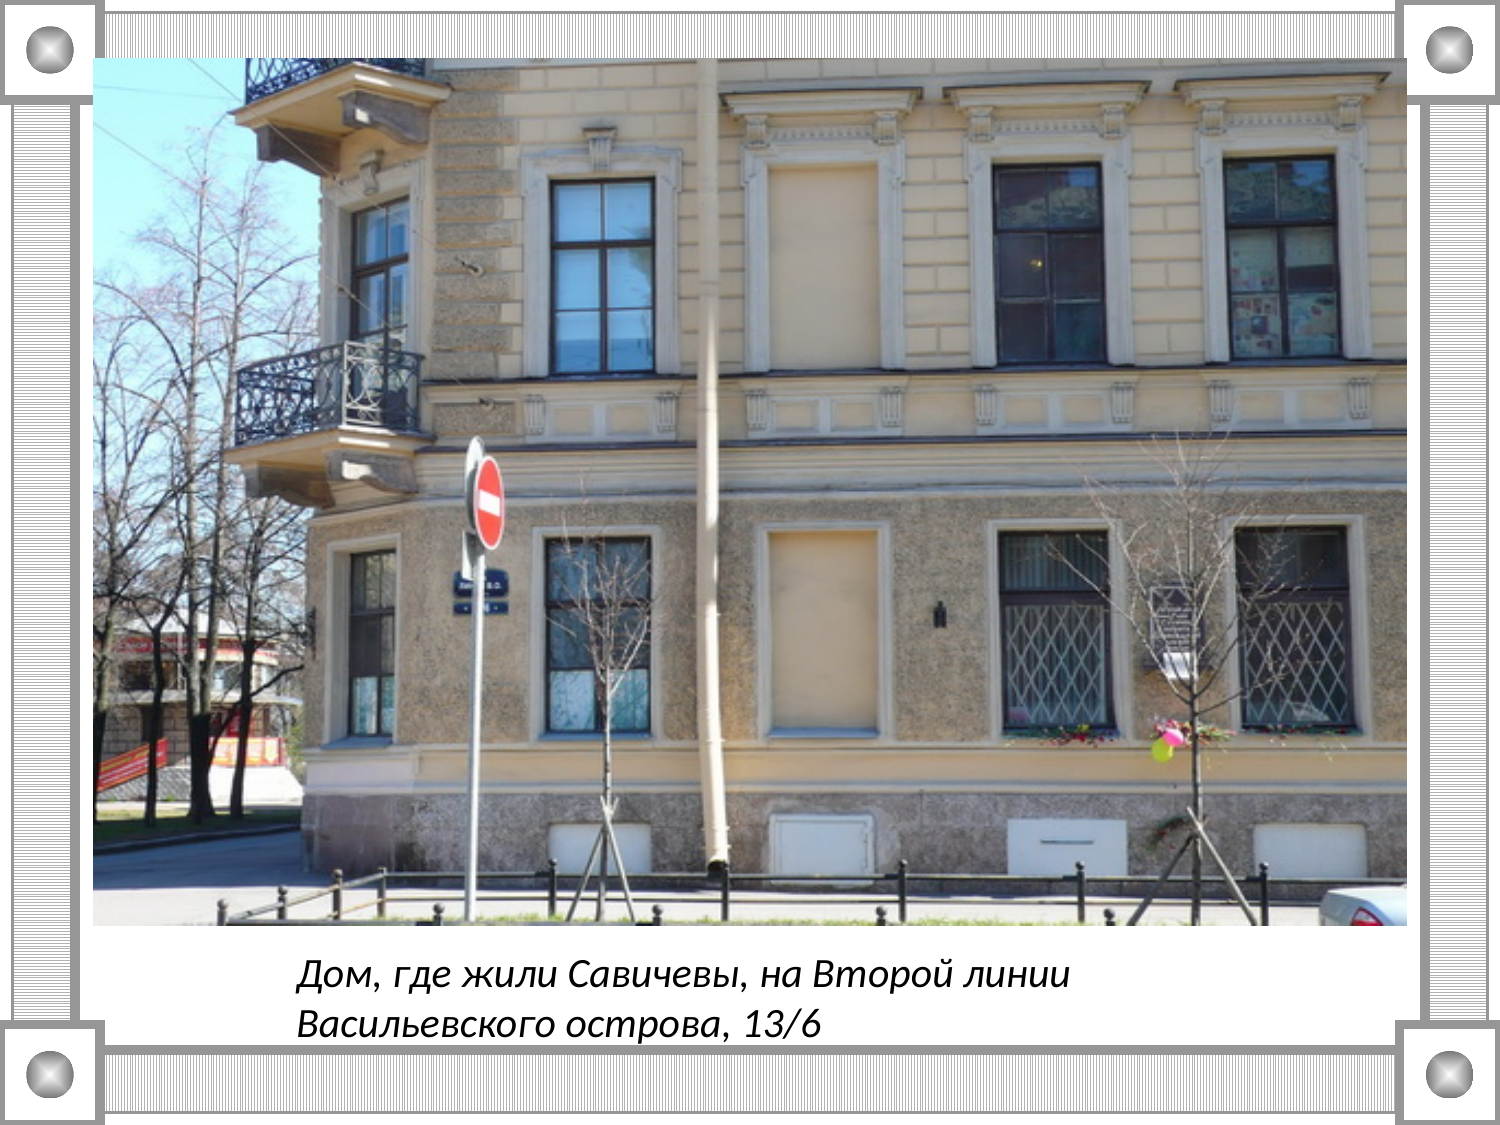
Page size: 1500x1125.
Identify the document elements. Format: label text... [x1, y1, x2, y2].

picture [93, 58, 1407, 926]
text_box Дом, где жили Савичевы, на Второй линии Васильевского острова, 13/6 [281, 938, 1301, 1053]
